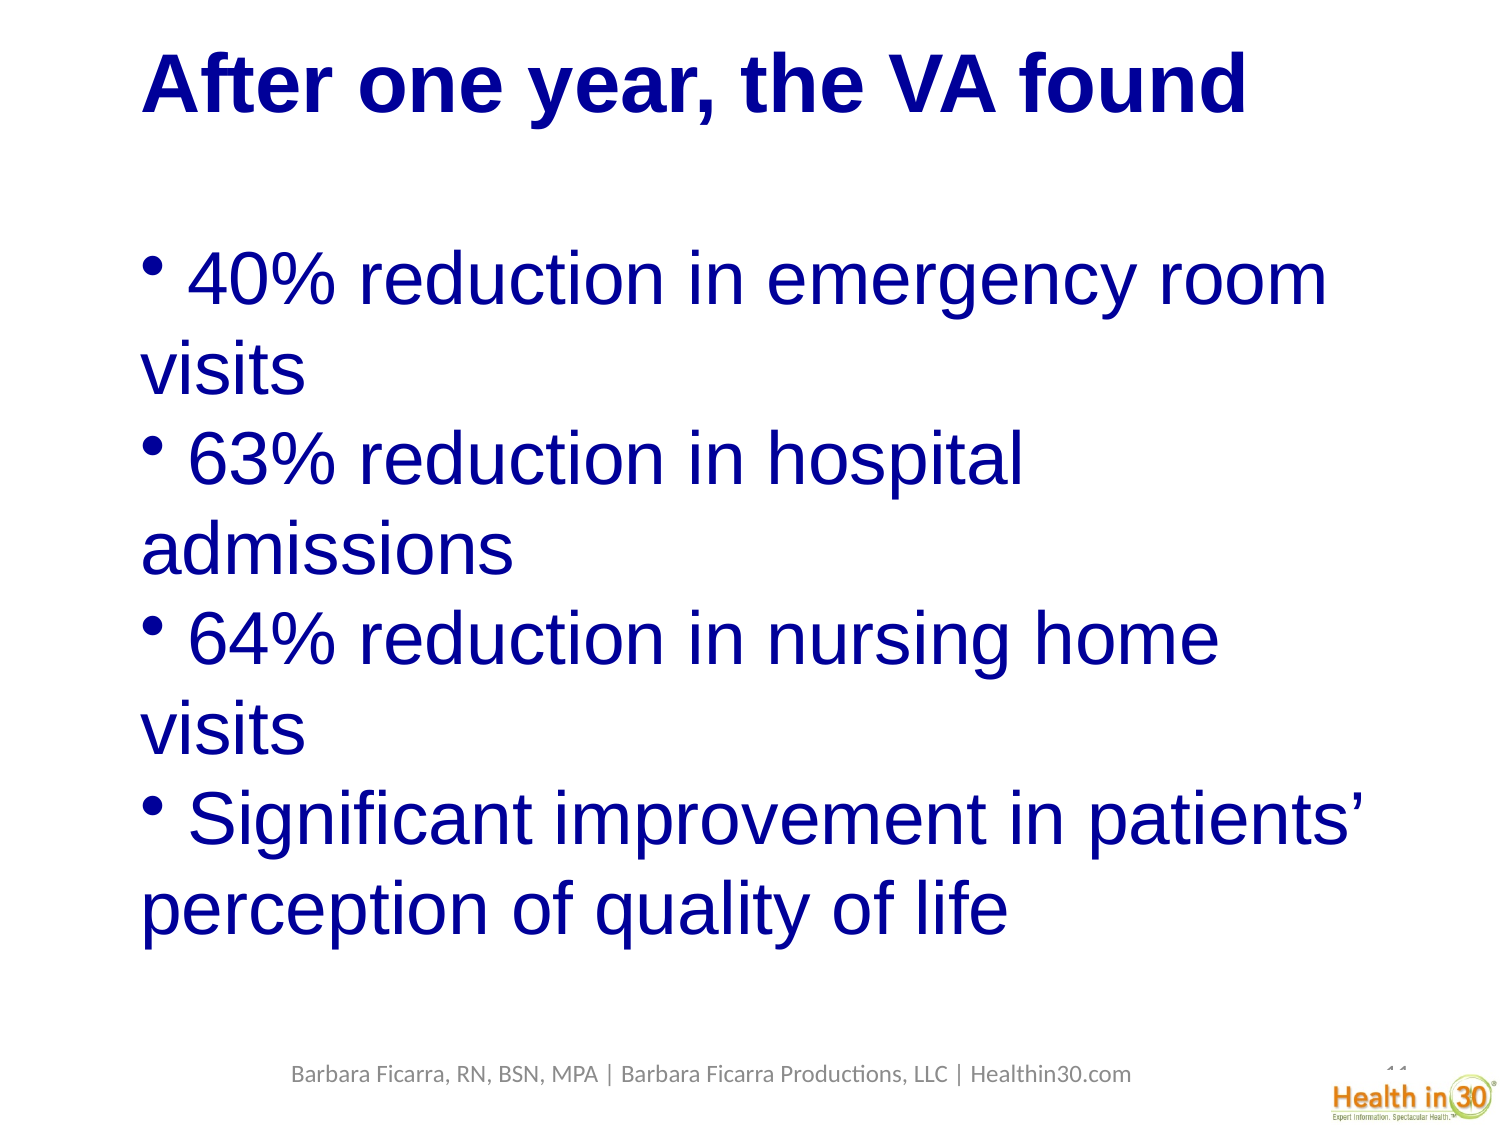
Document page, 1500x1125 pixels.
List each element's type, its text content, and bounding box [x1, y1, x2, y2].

slide_number 11 [1074, 1042, 1425, 1103]
text_box After one year, the VA found 40% reduction in emergency room visits 63% reduction in hospital admissions 64% reduction in nursing home visits Significant improvement in patients’ perception of quality of life [124, 21, 1413, 1002]
footer Barbara Ficarra, RN, BSN, MPA | Barbara Ficarra Productions, LLC | Healthin30.com [225, 1042, 1074, 1103]
picture [1331, 1070, 1500, 1125]
